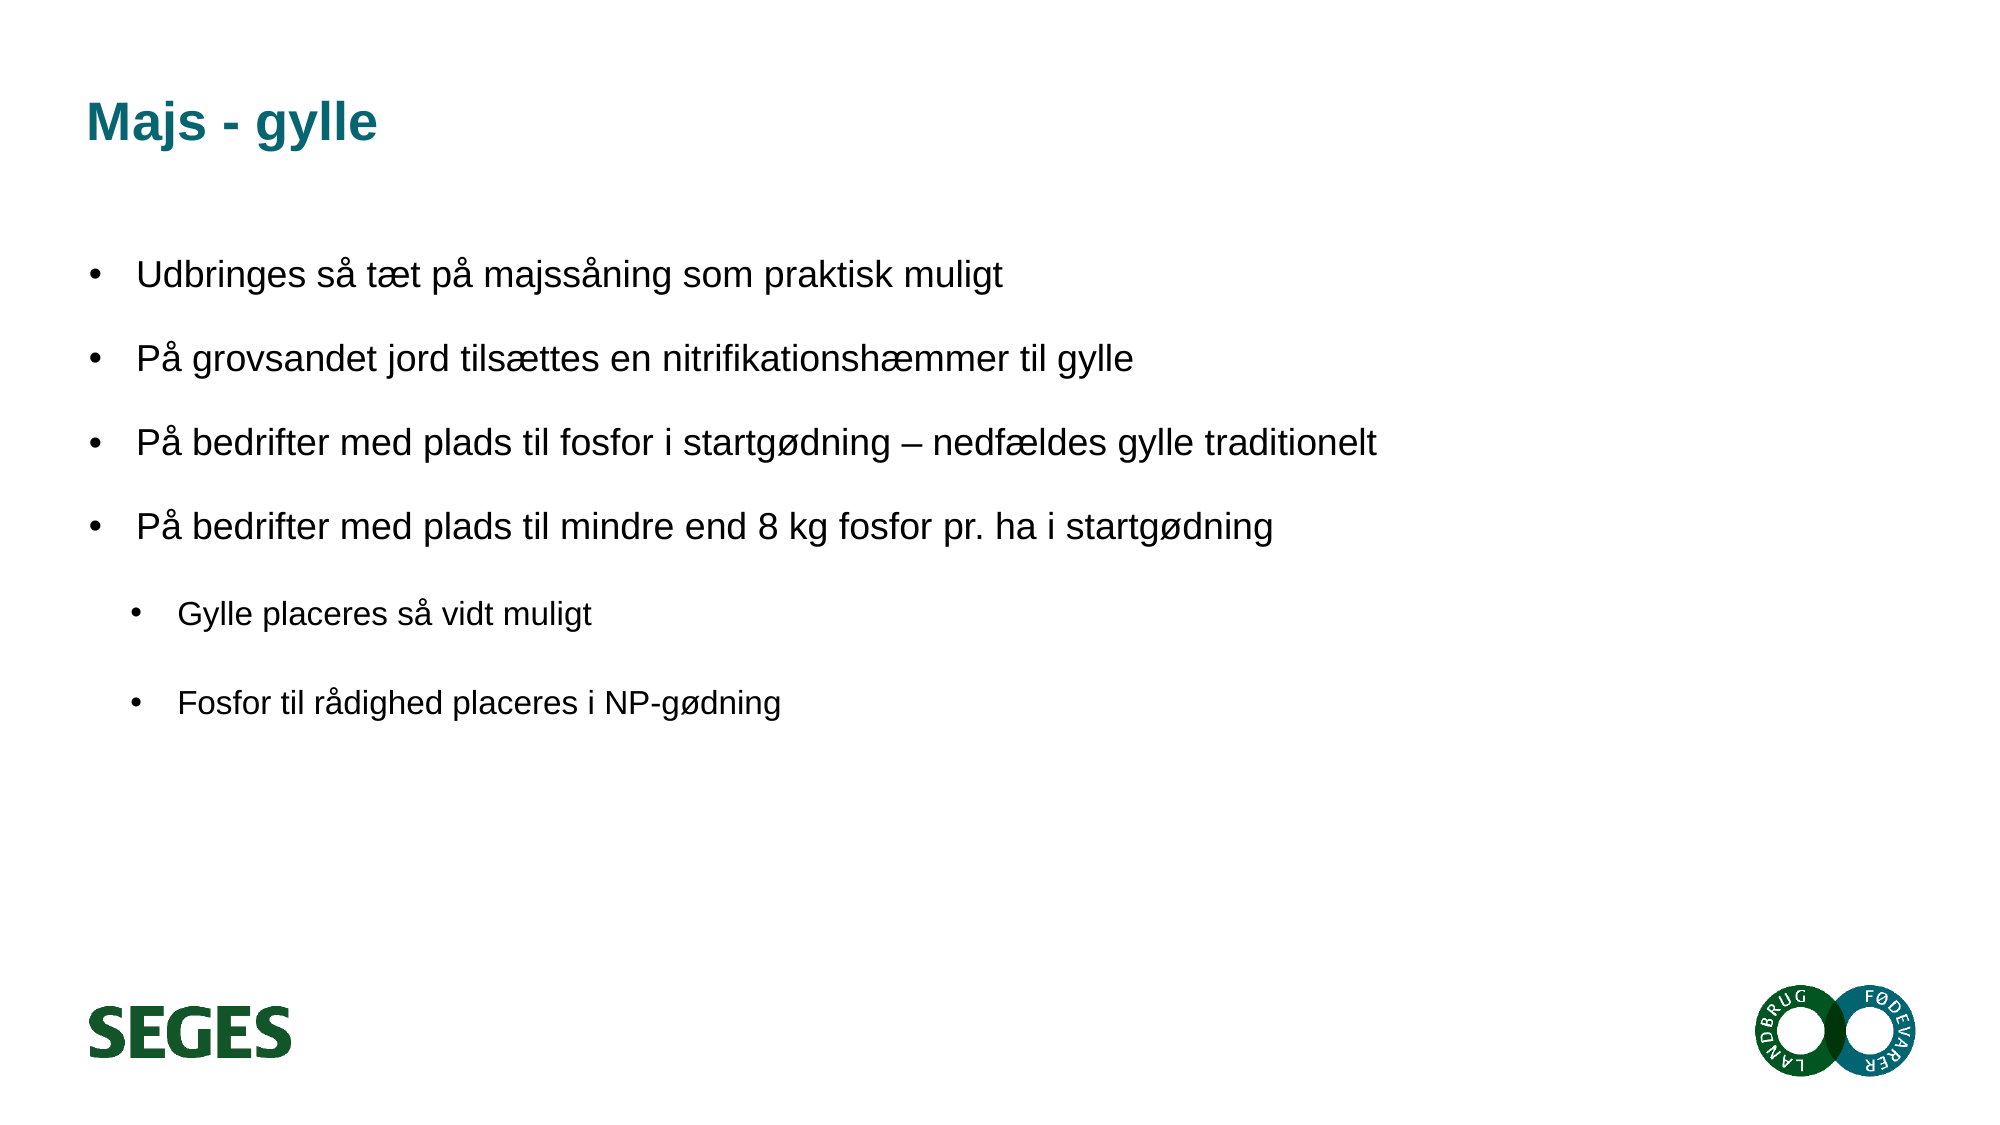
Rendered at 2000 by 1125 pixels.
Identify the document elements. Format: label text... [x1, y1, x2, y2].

picture [1752, 982, 1918, 1079]
title Majs - gylle [86, 64, 1627, 182]
list Udbringes så tæt på majssåning som praktisk muligt På grovsandet jord tilsættes en nitrifikationshæmmer til gylle På bedrifter med plads til fosfor i startgødning – nedfældes gylle traditionelt På bedrifter med plads til mindre end 8 kg fosfor pr. ha i startgødning Gylle placeres så vidt muligt Fosfor til rådighed placeres i NP-gødning [89, 254, 1629, 935]
picture [89, 1006, 291, 1058]
